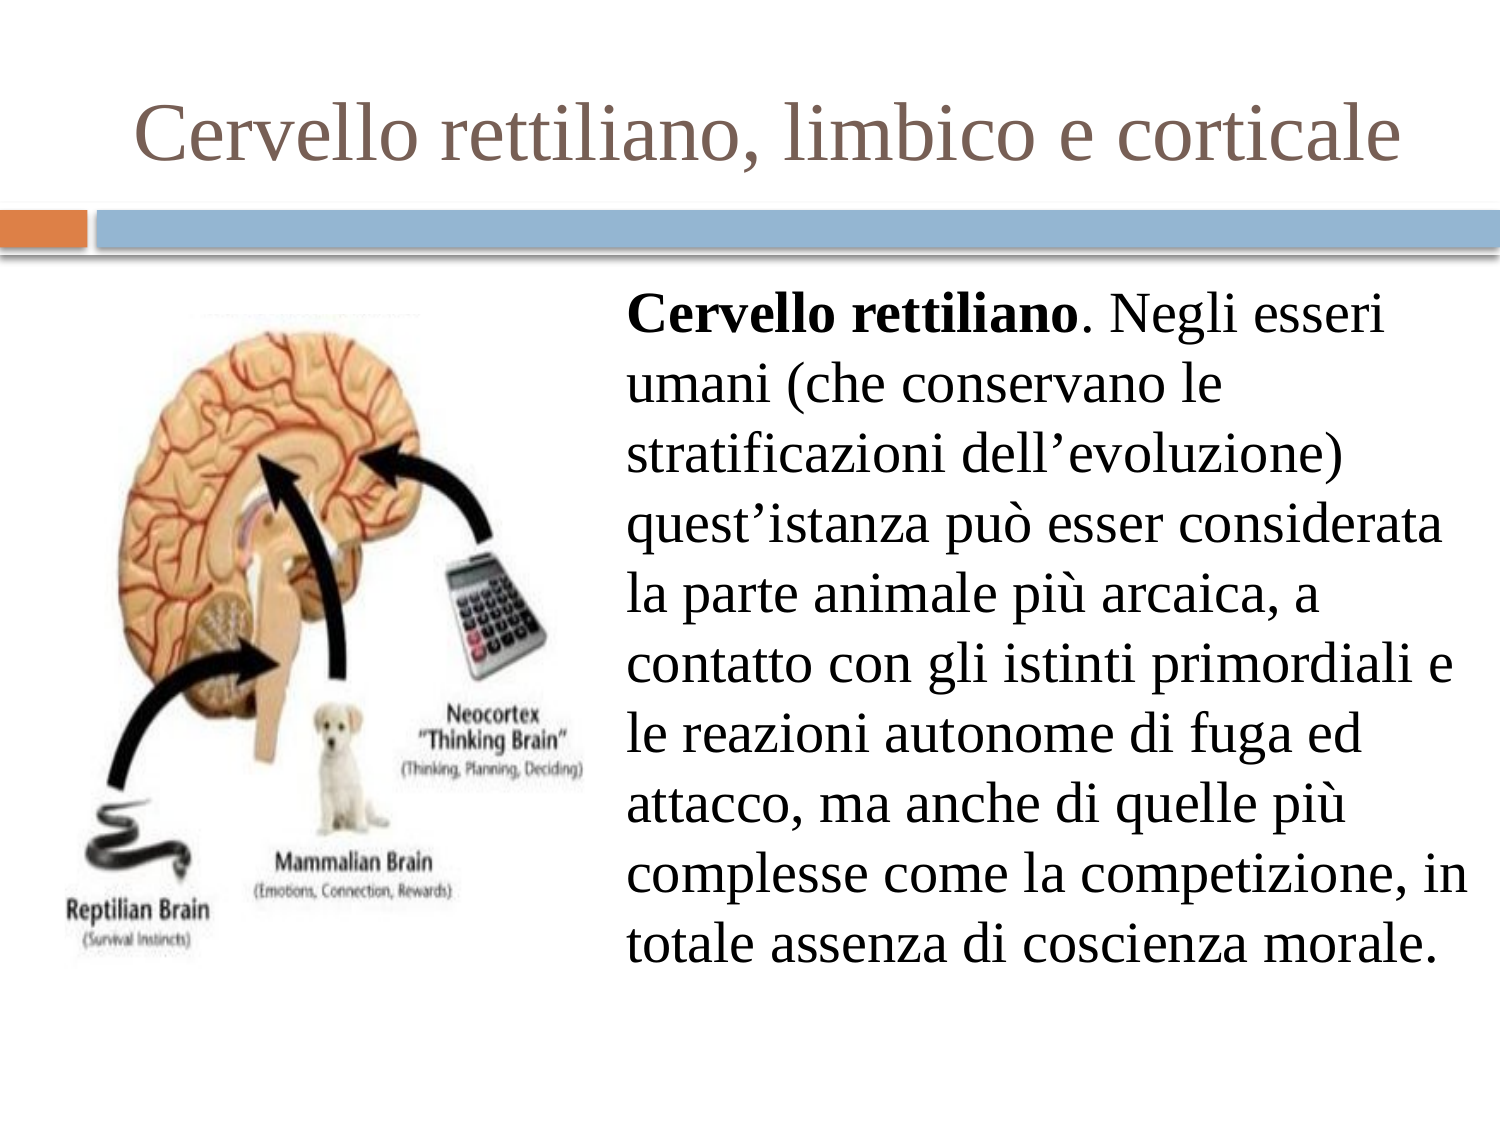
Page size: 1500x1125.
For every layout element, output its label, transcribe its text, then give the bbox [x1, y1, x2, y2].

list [64, 314, 612, 969]
title Cervello rettiliano, limbico e corticale [100, 45, 1438, 209]
text_box Cervello rettiliano. Negli esseri umani (che conservano le stratificazioni dell’evoluzione) quest’istanza può esser considerata la parte animale più arcaica, a contatto con gli istinti primordiali e le reazioni autonome di fuga ed attacco, ma anche di quelle più complesse come la competizione, in totale assenza di coscienza morale. [611, 267, 1500, 1110]
